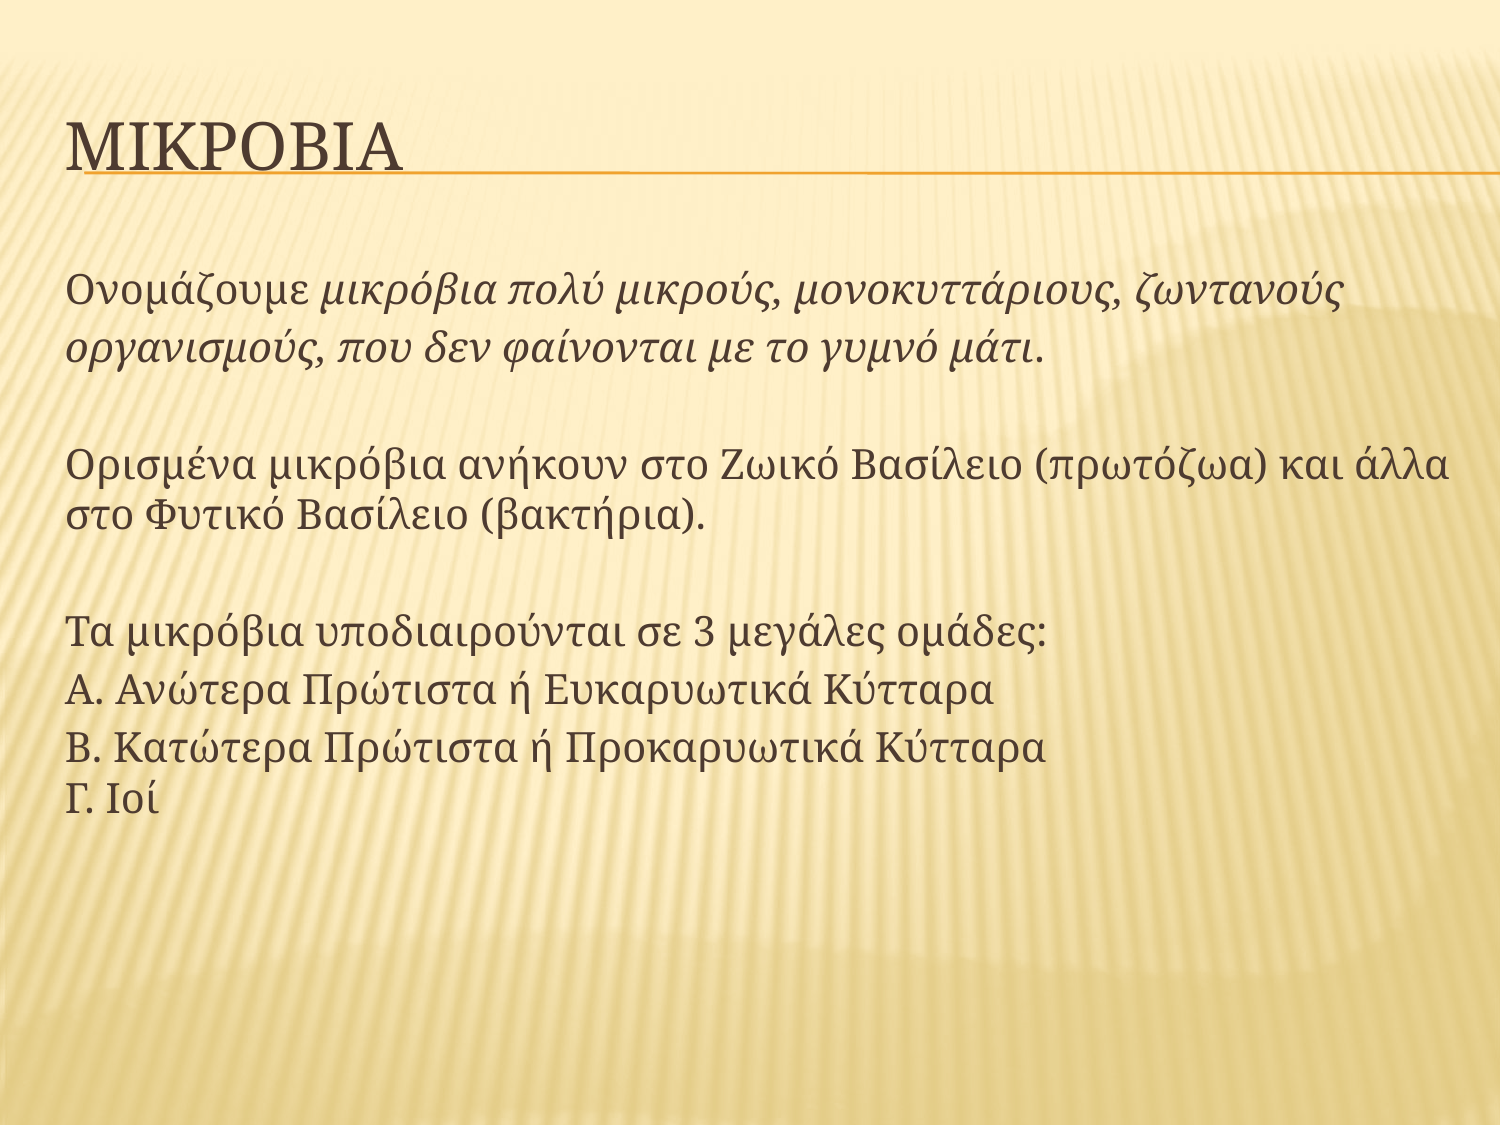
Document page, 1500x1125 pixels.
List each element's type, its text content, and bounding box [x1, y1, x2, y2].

list Ονομάζουμε μικρόβια πολύ μικρούς, μονοκυττάριους, ζωντανούς οργανισμούς, που δεν φαίνονται με το γυμνό μάτι. Ορισμένα μικρόβια ανήκουν στο Ζωικό Βασίλειο (πρωτόζωα) και άλλα στο Φυτικό Βασίλειο (βακτήρια). Τα μικρόβια υποδιαιρούνται σε 3 μεγάλες ομάδες: Α. Ανώτερα Πρώτιστα ή Ευκαρυωτικά Κύτταρα Β. Κατώτερα Πρώτιστα ή Προκαρυωτικά Κύτταρα Γ. Ιοί [50, 254, 1475, 998]
title ΜΙΚΡΟΒΙΑ [50, 75, 1475, 213]
